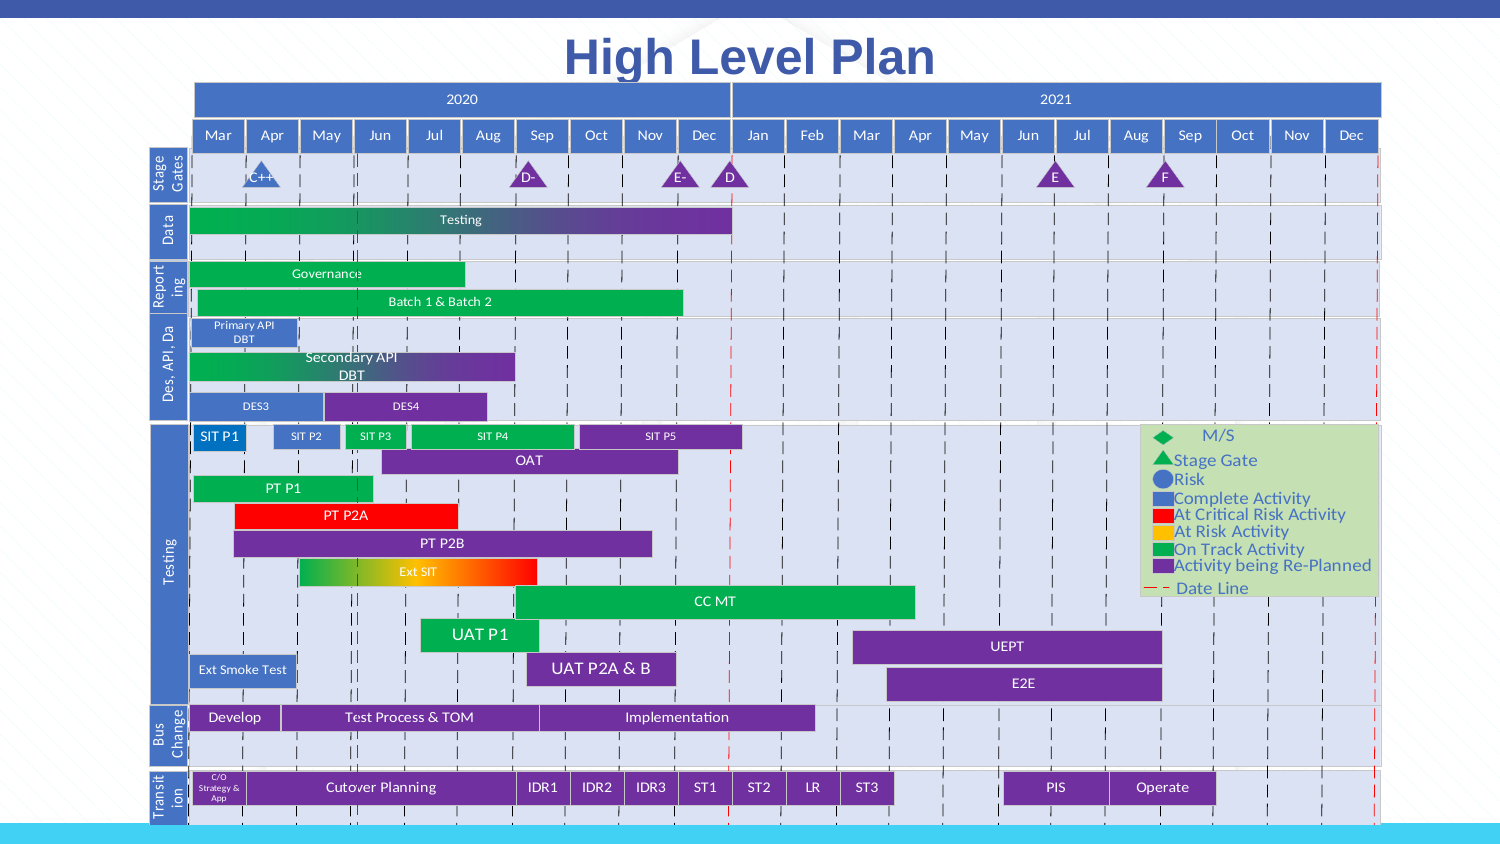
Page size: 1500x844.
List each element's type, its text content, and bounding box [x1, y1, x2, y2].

text_box High Level Plan [136, 22, 1364, 87]
picture [0, 0, 1500, 844]
